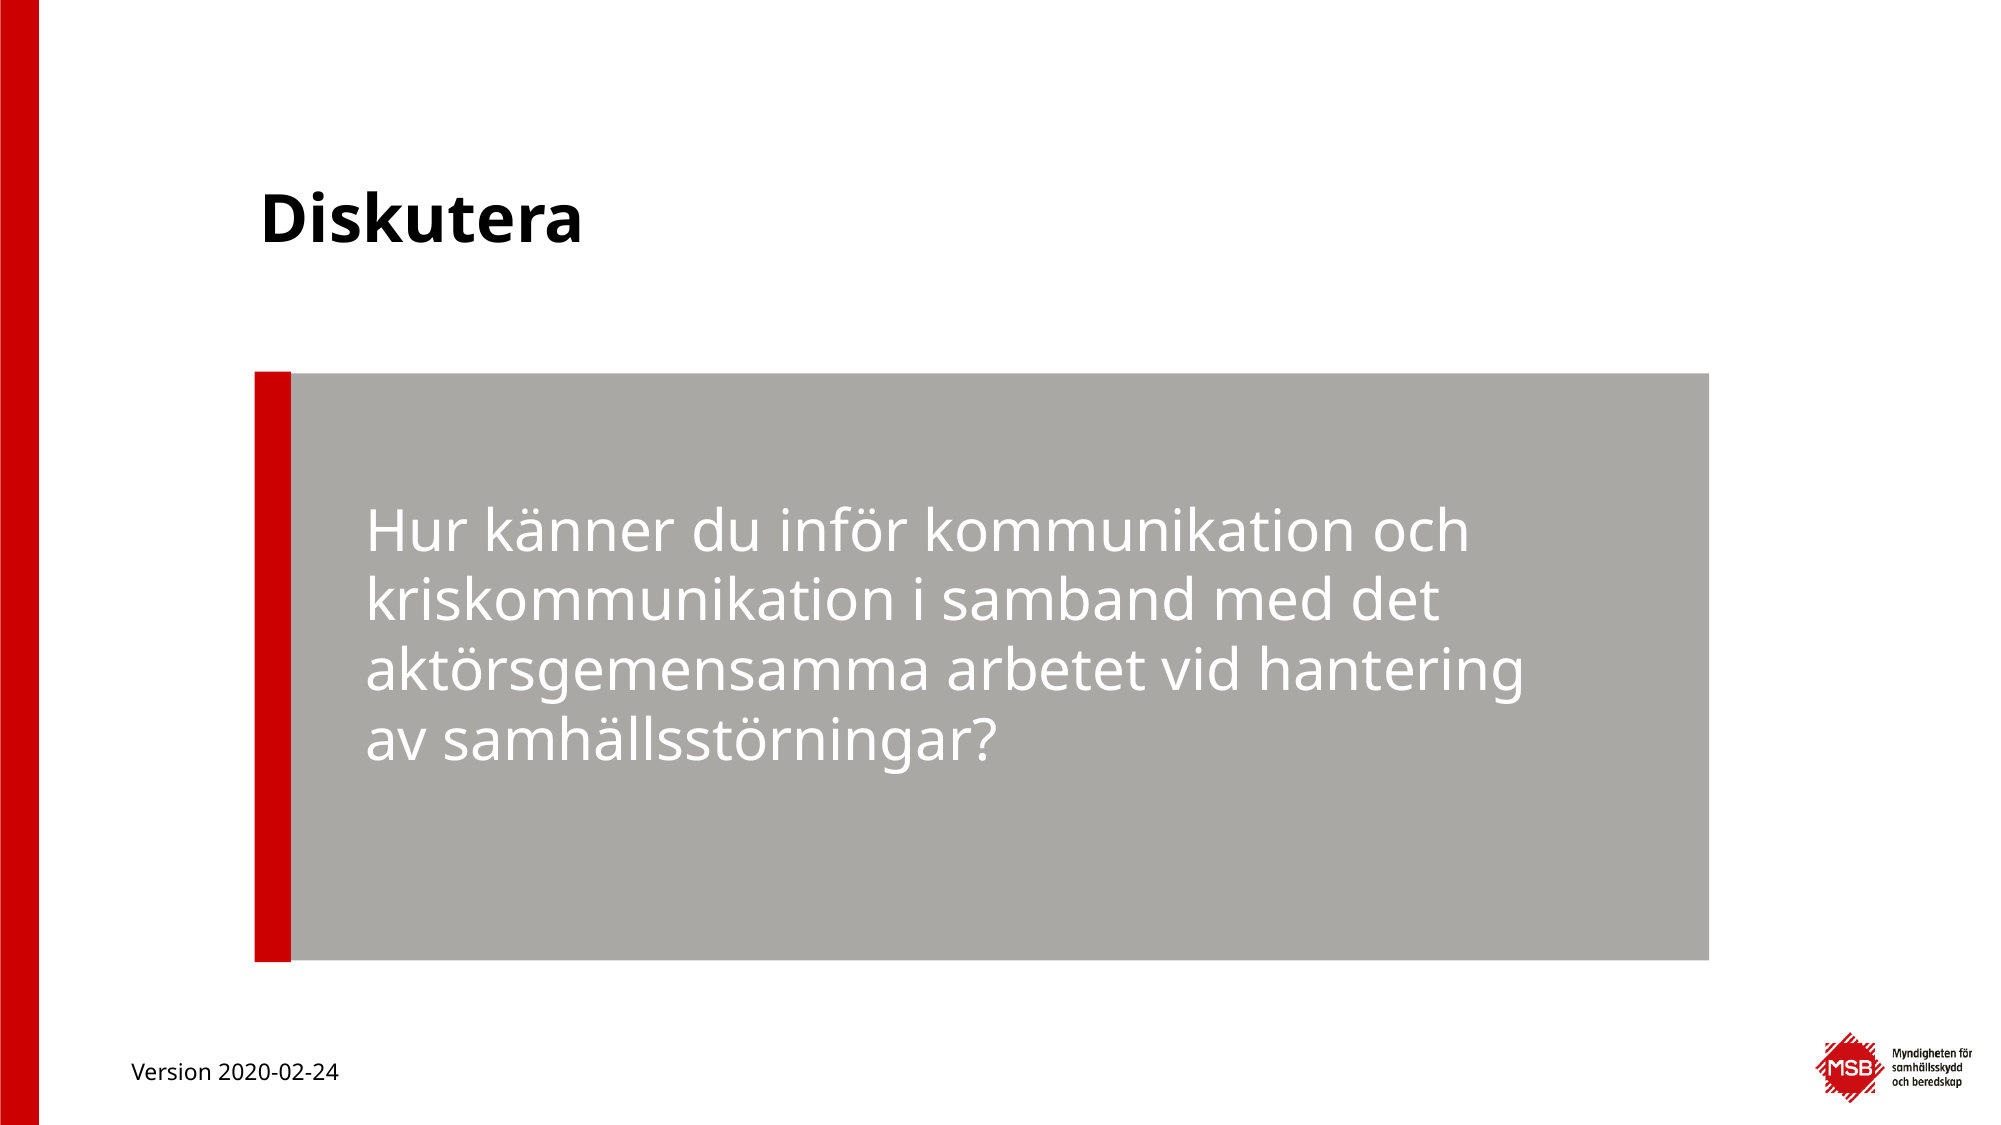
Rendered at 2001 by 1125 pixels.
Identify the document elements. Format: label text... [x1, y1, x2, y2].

title Diskutera [244, 177, 1653, 337]
text_box [254, 370, 292, 963]
picture [1815, 1032, 1972, 1103]
text_box Hur känner du inför kommunikation och kriskommunikation i samband med det aktörsgemensamma arbetet vid hantering av samhällsstörningar? [292, 373, 1710, 961]
